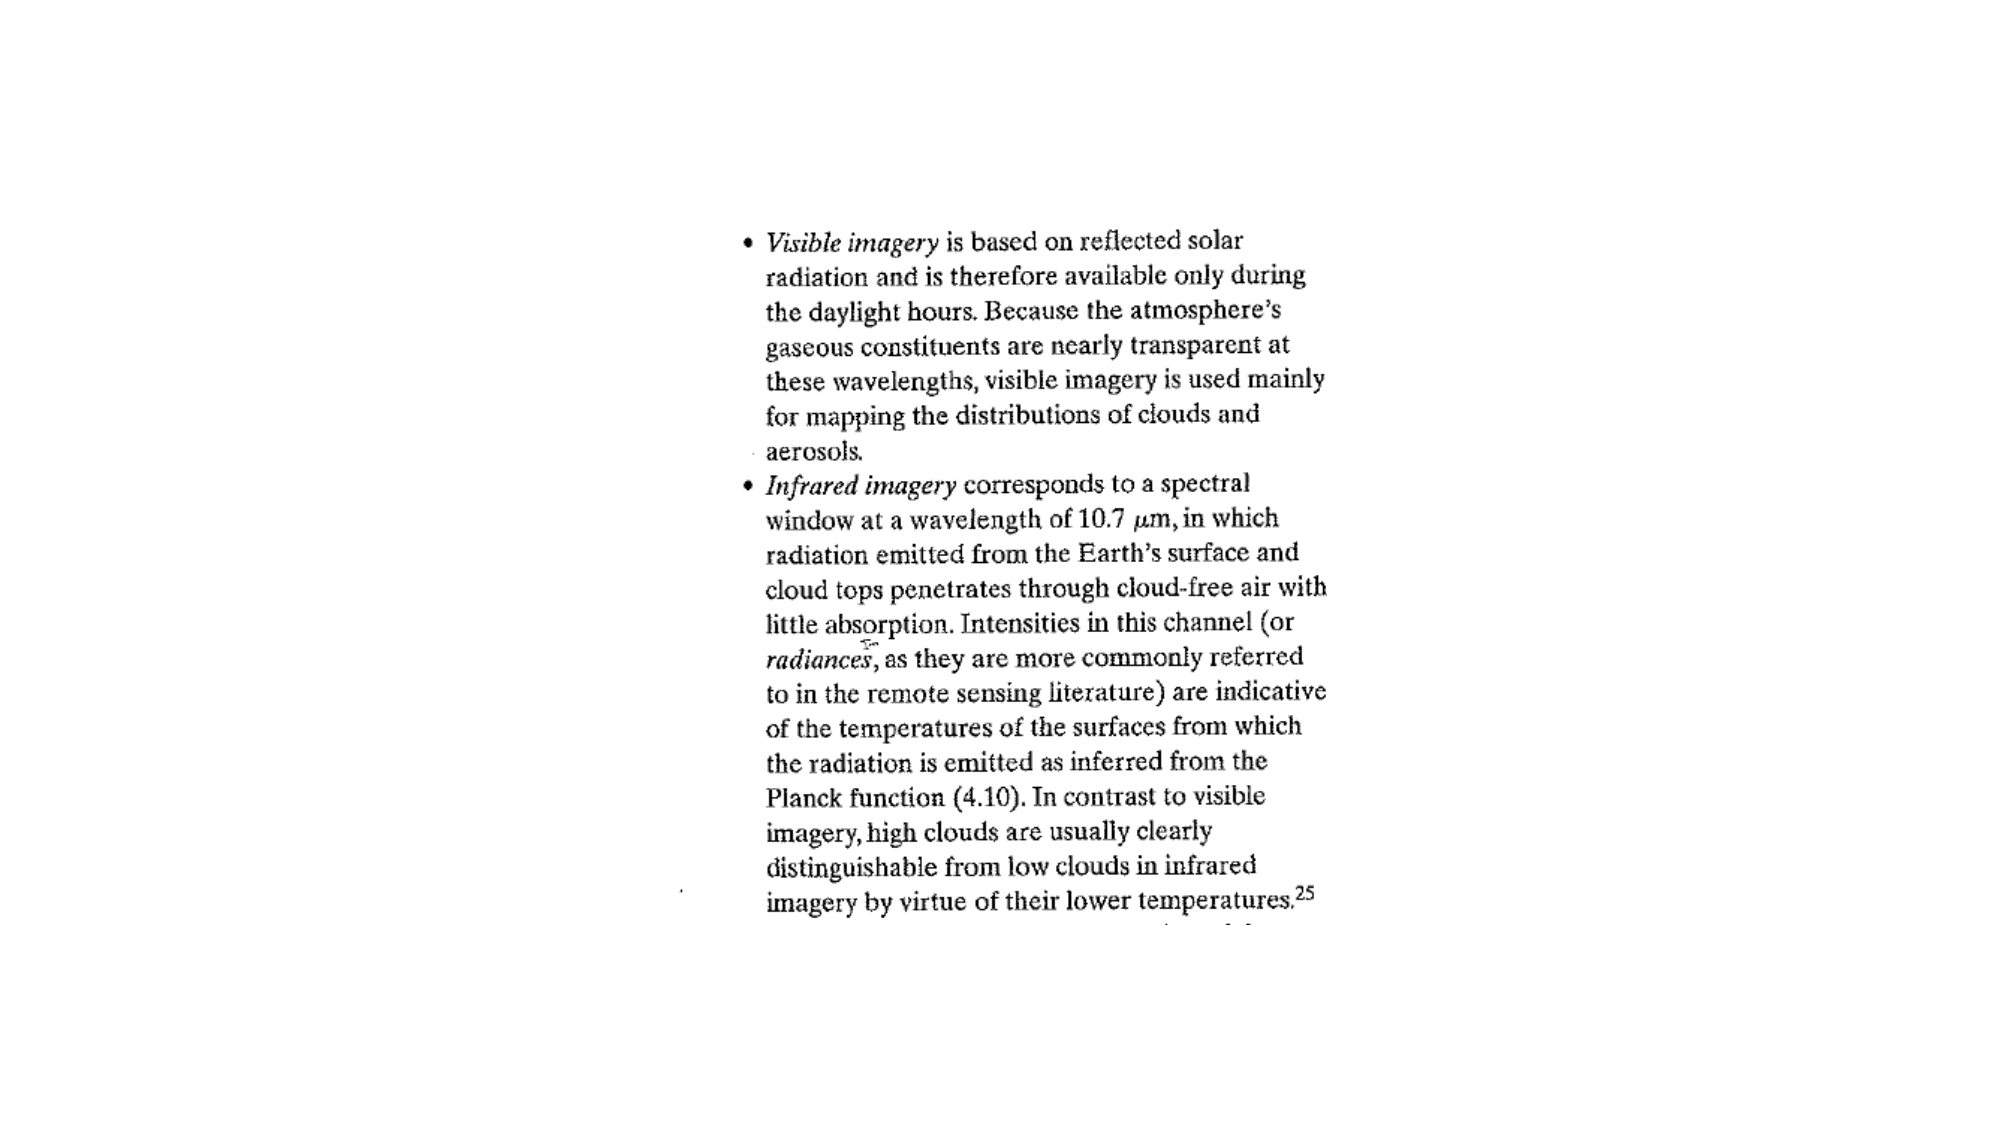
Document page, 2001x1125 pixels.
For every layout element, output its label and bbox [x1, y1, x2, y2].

picture [672, 200, 1328, 925]
